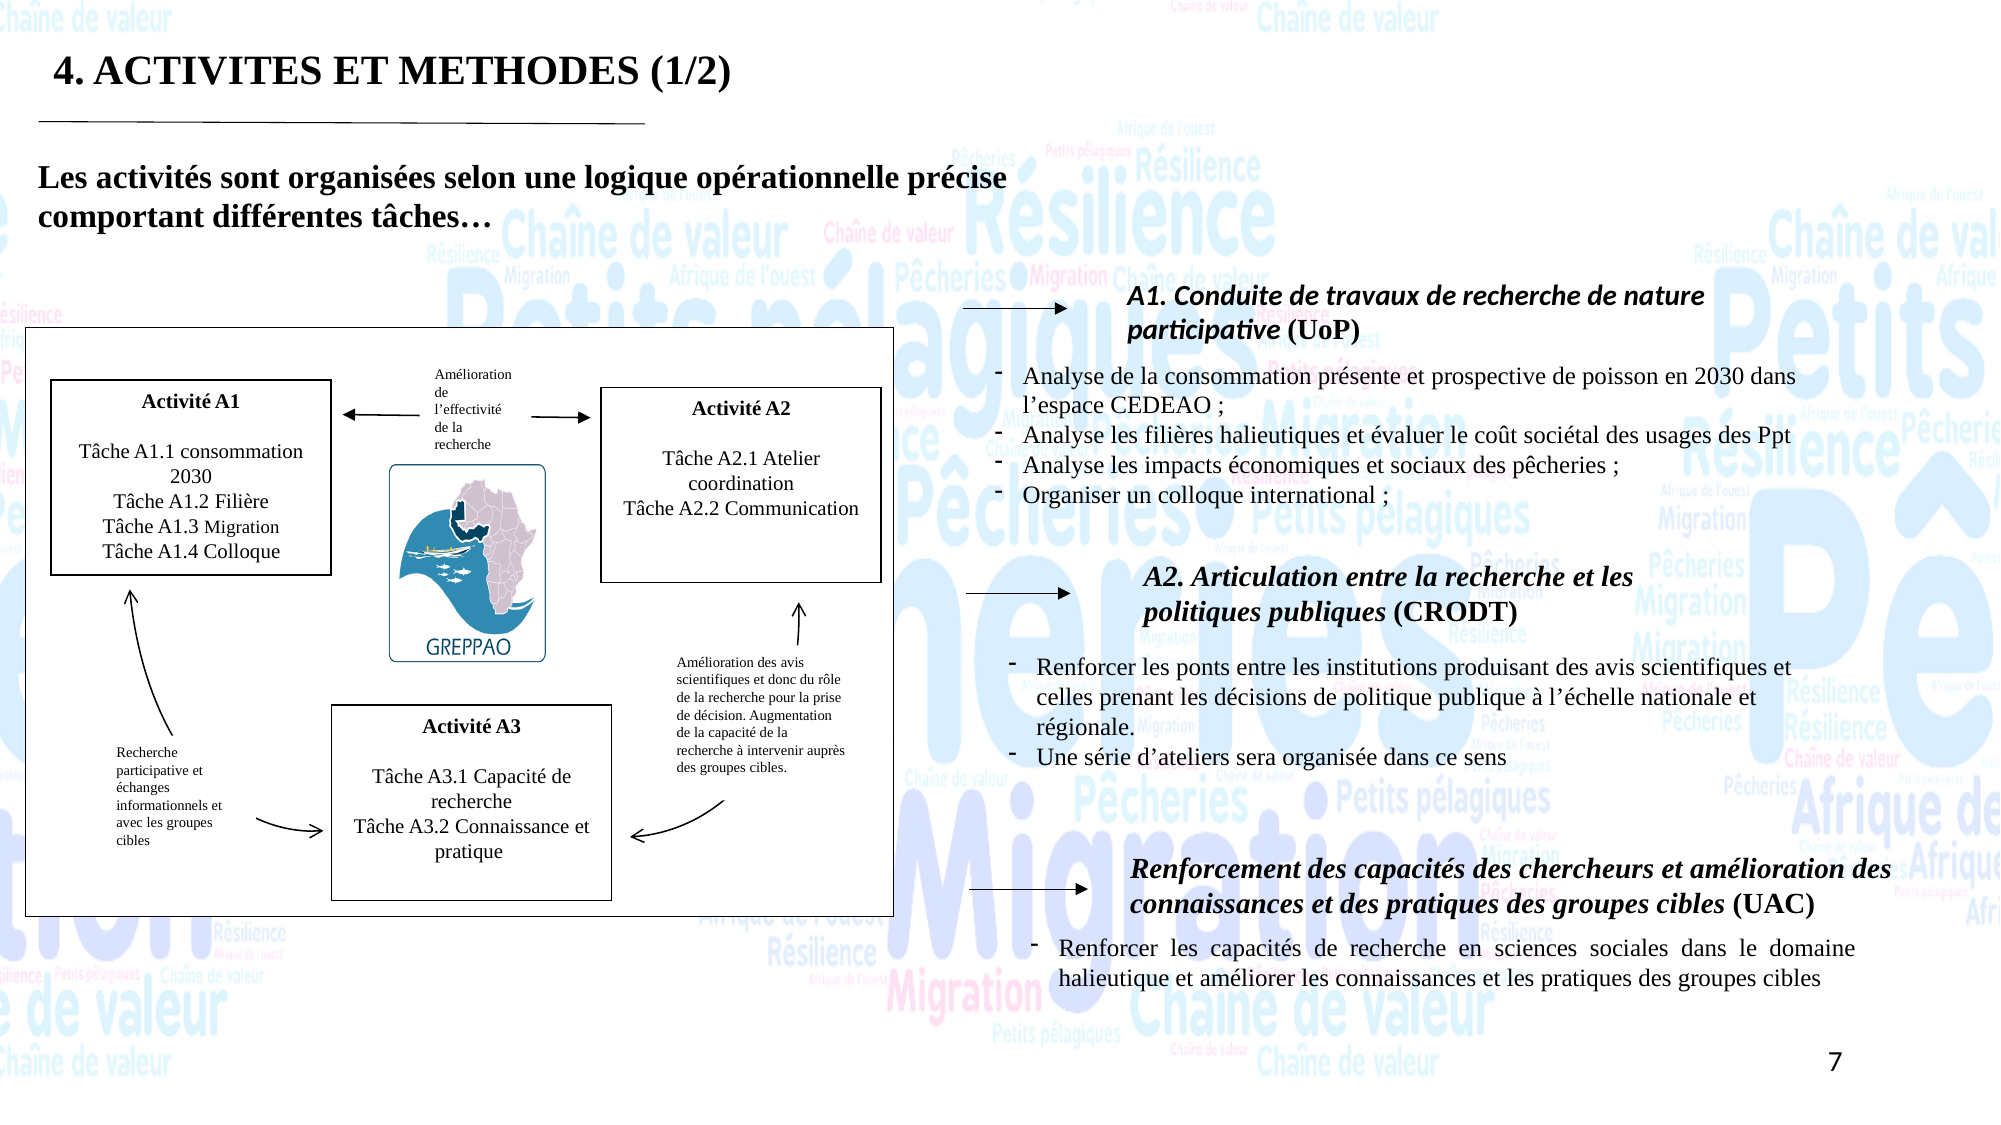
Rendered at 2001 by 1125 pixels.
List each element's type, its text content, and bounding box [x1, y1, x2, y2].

text_box 4. ACTIVITES ET METHODES (1/2) [38, 35, 876, 101]
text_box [969, 841, 1947, 1000]
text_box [962, 268, 1857, 564]
text_box Les activités sont organisées selon une logique opérationnelle précise comportant différentes tâches… [23, 147, 1158, 242]
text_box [966, 550, 1850, 780]
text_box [25, 327, 894, 917]
slide_number 7 [1407, 1029, 1858, 1090]
